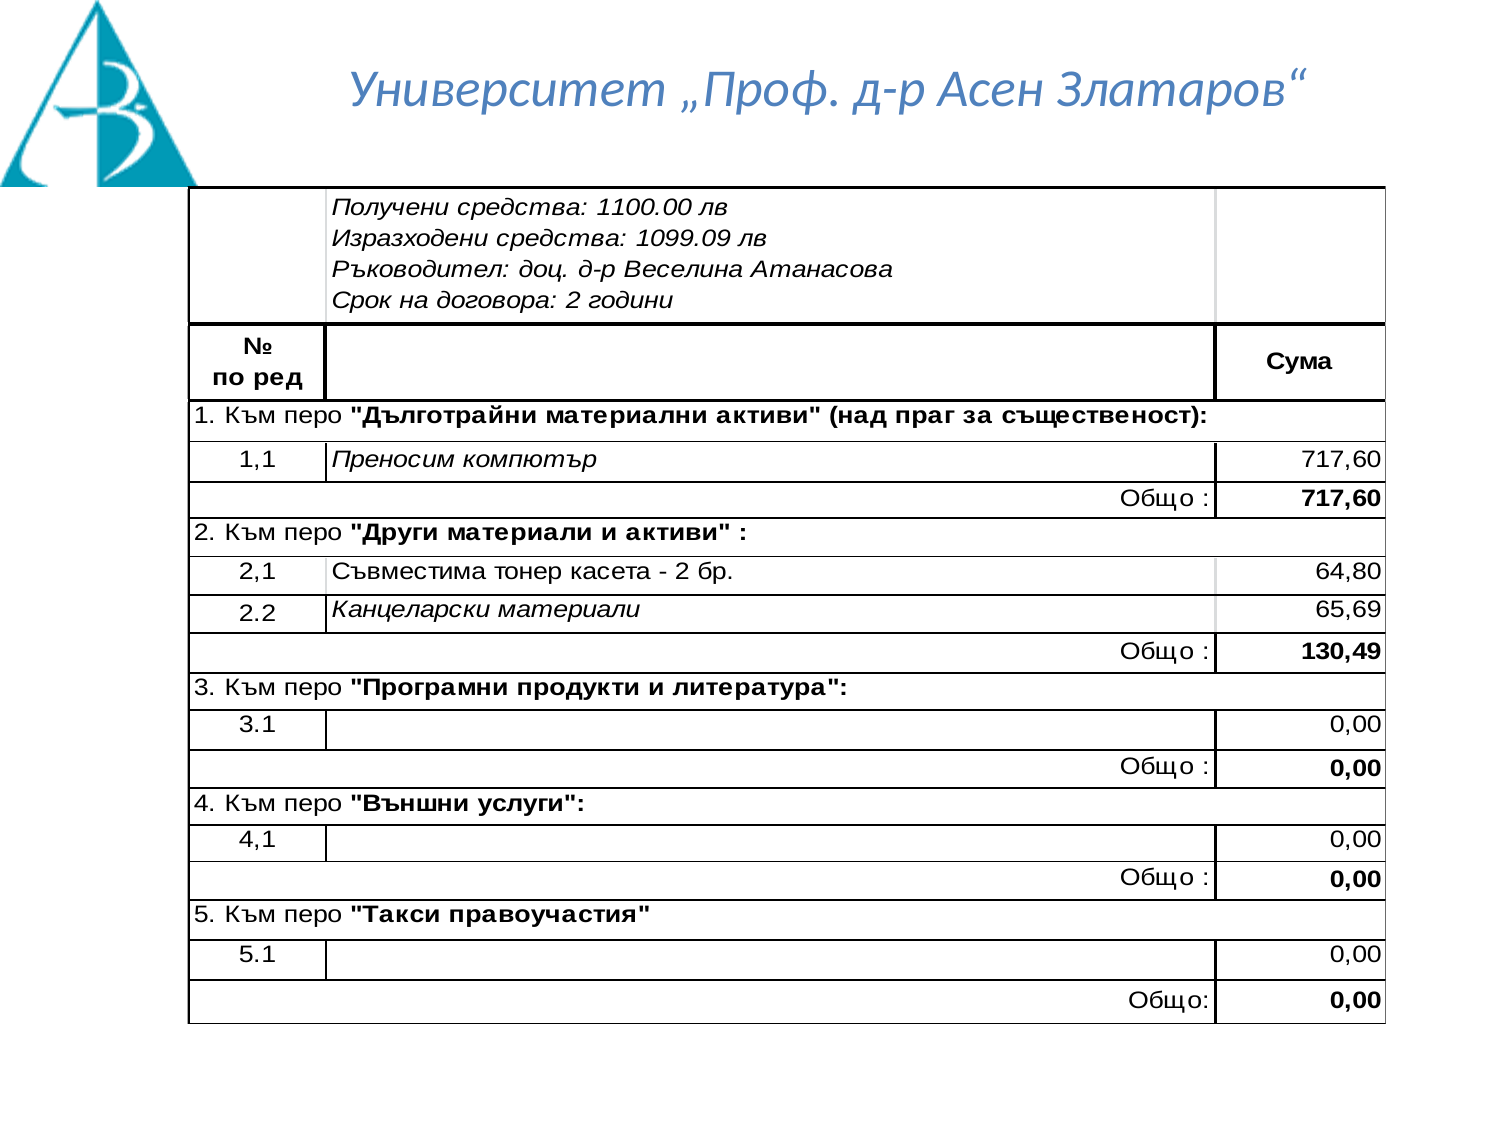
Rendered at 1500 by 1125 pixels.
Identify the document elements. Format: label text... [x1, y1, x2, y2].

title Университет „Проф. д-р Асен Златаров“ [203, 45, 1425, 125]
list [187, 186, 1388, 1026]
picture [0, 0, 199, 188]
